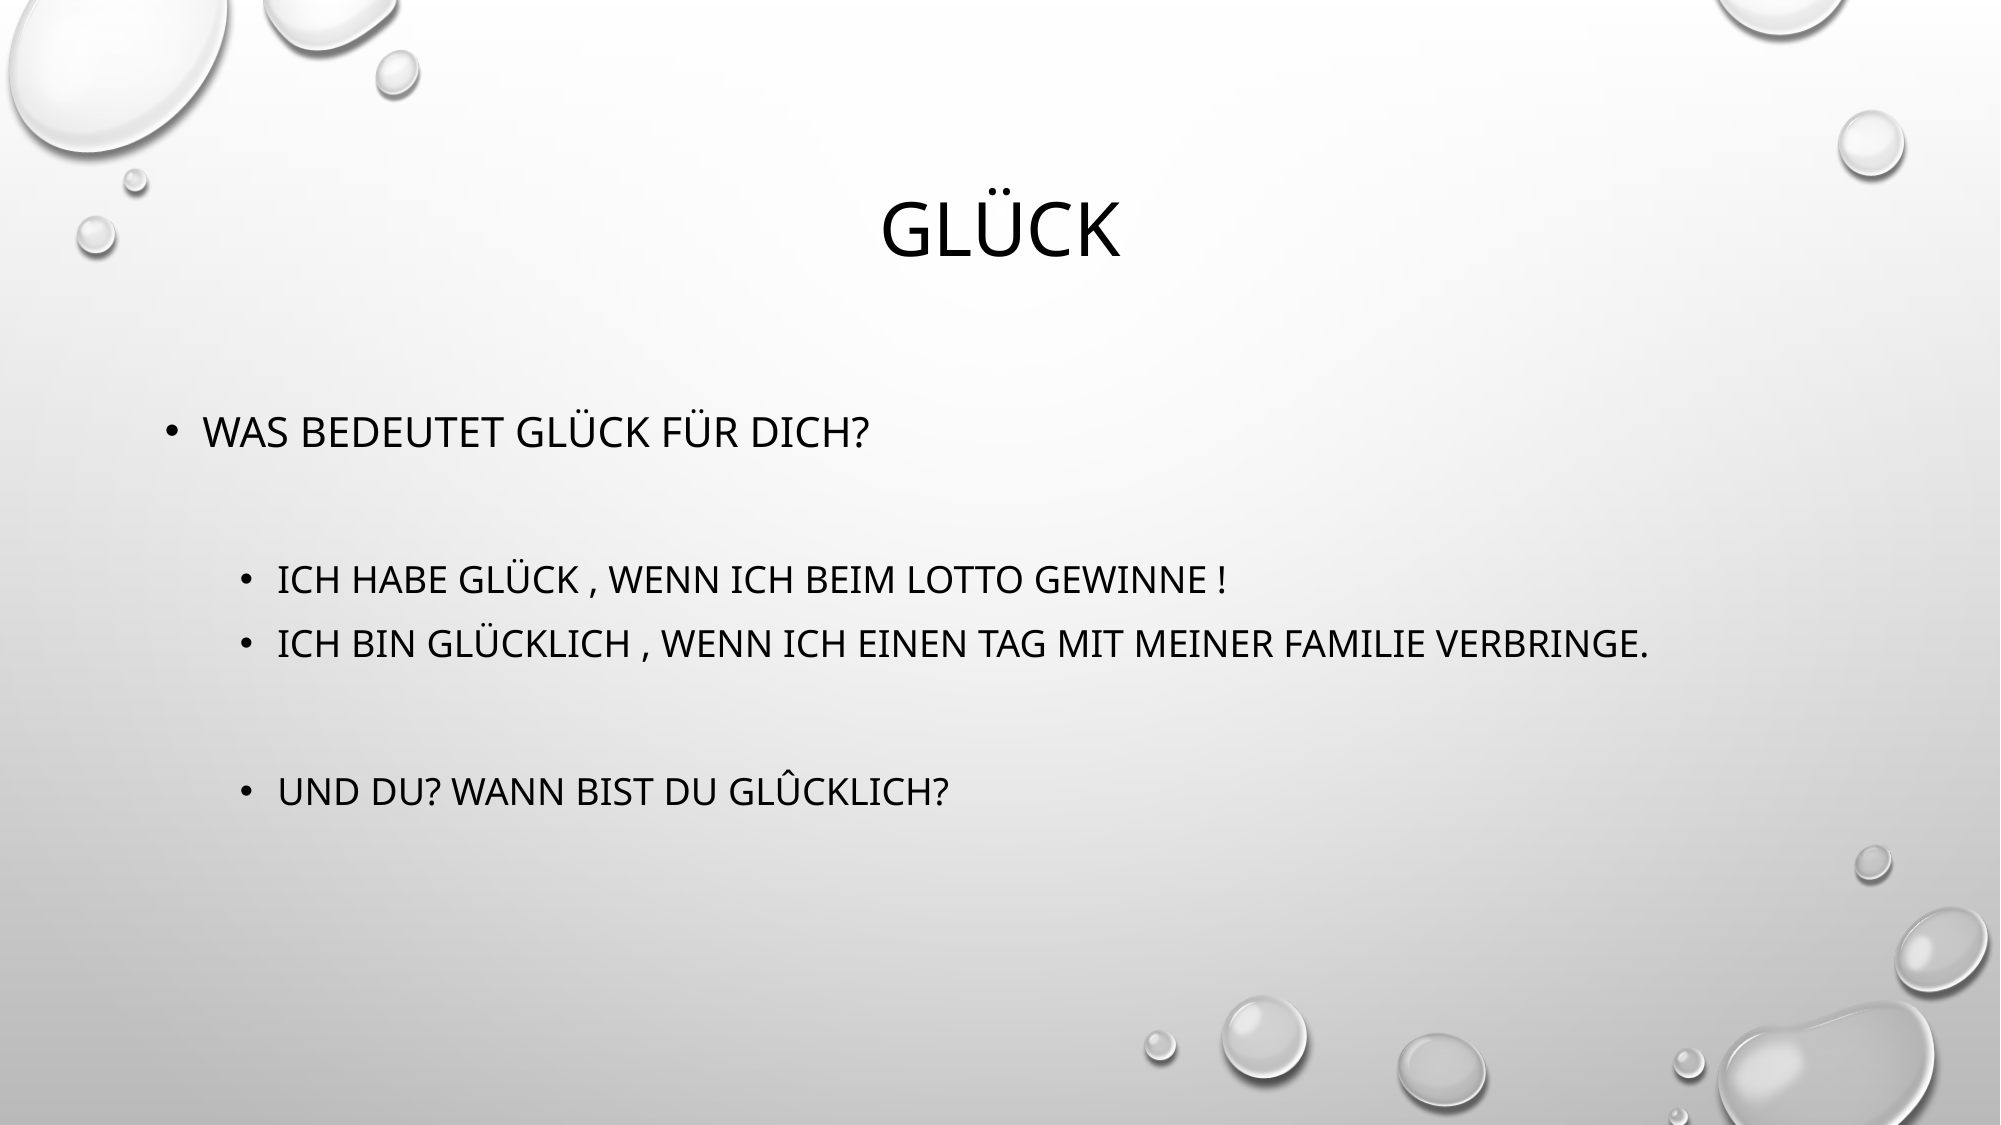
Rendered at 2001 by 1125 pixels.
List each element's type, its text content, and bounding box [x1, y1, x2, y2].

list Was bedeutet glück fÜr dich? Ich habe glück , wenn ich beim Lotto gewinne ! Ich bin glücklich , wenn ich einen tag mit meiner familie verbringe. Und du? Wann bist du glûcklich? [149, 388, 1850, 950]
picture [0, 0, 2000, 1125]
title GLÜCK [149, 101, 1851, 364]
